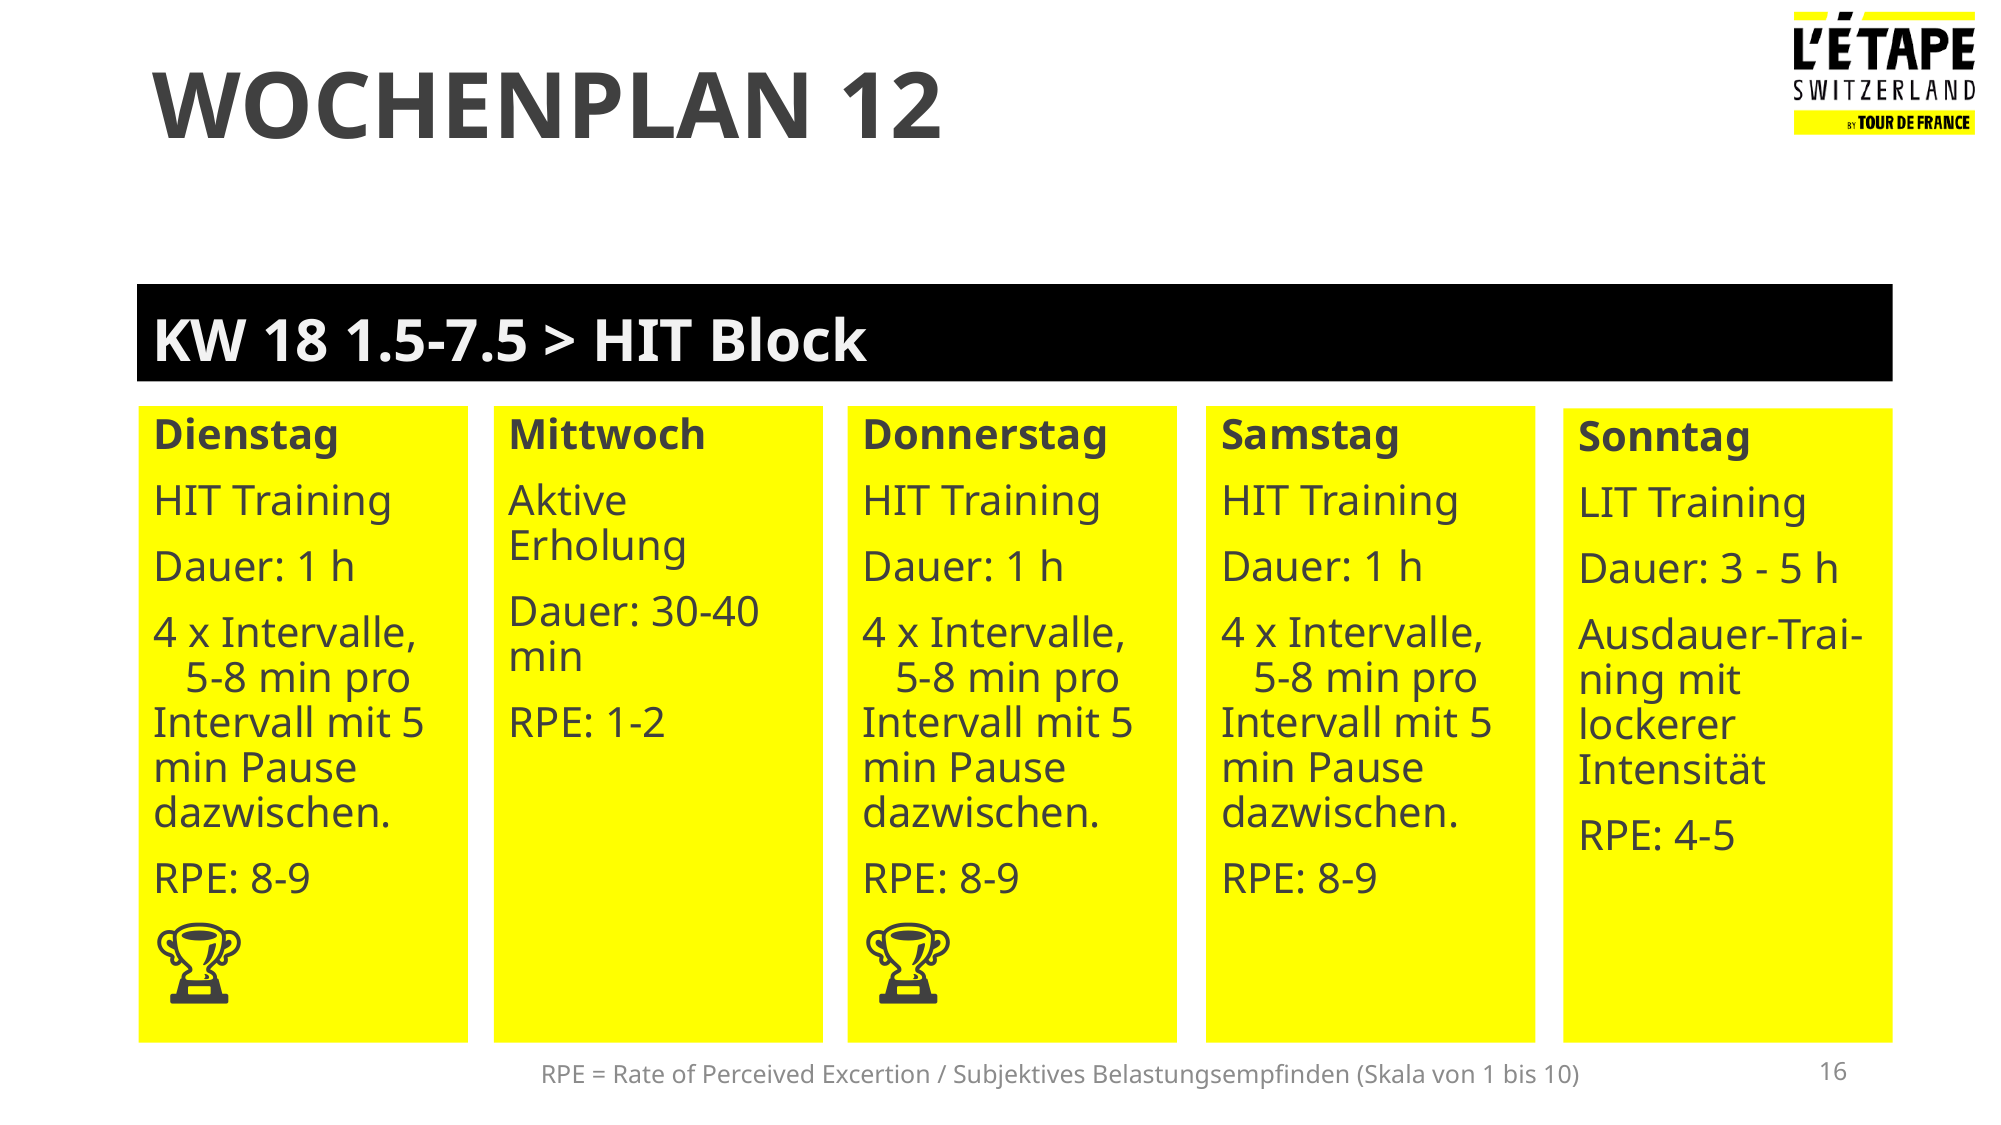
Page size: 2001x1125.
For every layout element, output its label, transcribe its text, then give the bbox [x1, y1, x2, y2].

text_box Dienstag HIT Training Dauer: 1 h 4 x Intervalle, 5-8 min pro Intervall mit 5 min Pause dazwischen. RPE: 8-9 🏆 [138, 406, 468, 1043]
list KW 18 1.5-7.5 > HIT Block [137, 284, 1893, 382]
text_box Sonntag LIT Training Dauer: 3 - 5 h Ausdauer-Trai-ning mit lockerer Intensität RPE: 4-5 [1563, 408, 1893, 1043]
slide_number 16 [1412, 1042, 1863, 1103]
title Wochenplan 12 [137, 13, 1642, 205]
text_box Mittwoch Aktive Erholung Dauer: 30-40 min RPE: 1-2 [493, 406, 823, 1043]
picture [1768, 0, 2000, 150]
text_box Samstag HIT Training Dauer: 1 h 4 x Intervalle, 5-8 min pro Intervall mit 5 min Pause dazwischen. RPE: 8-9 [1206, 406, 1536, 1043]
footer RPE = Rate of Perceived Excertion / Subjektives Belastungsempfinden (Skala von 1 bis 10) [259, 1042, 1863, 1105]
text_box Donnerstag HIT Training Dauer: 1 h 4 x Intervalle, 5-8 min pro Intervall mit 5 min Pause dazwischen. RPE: 8-9 🏆 [847, 406, 1177, 1043]
